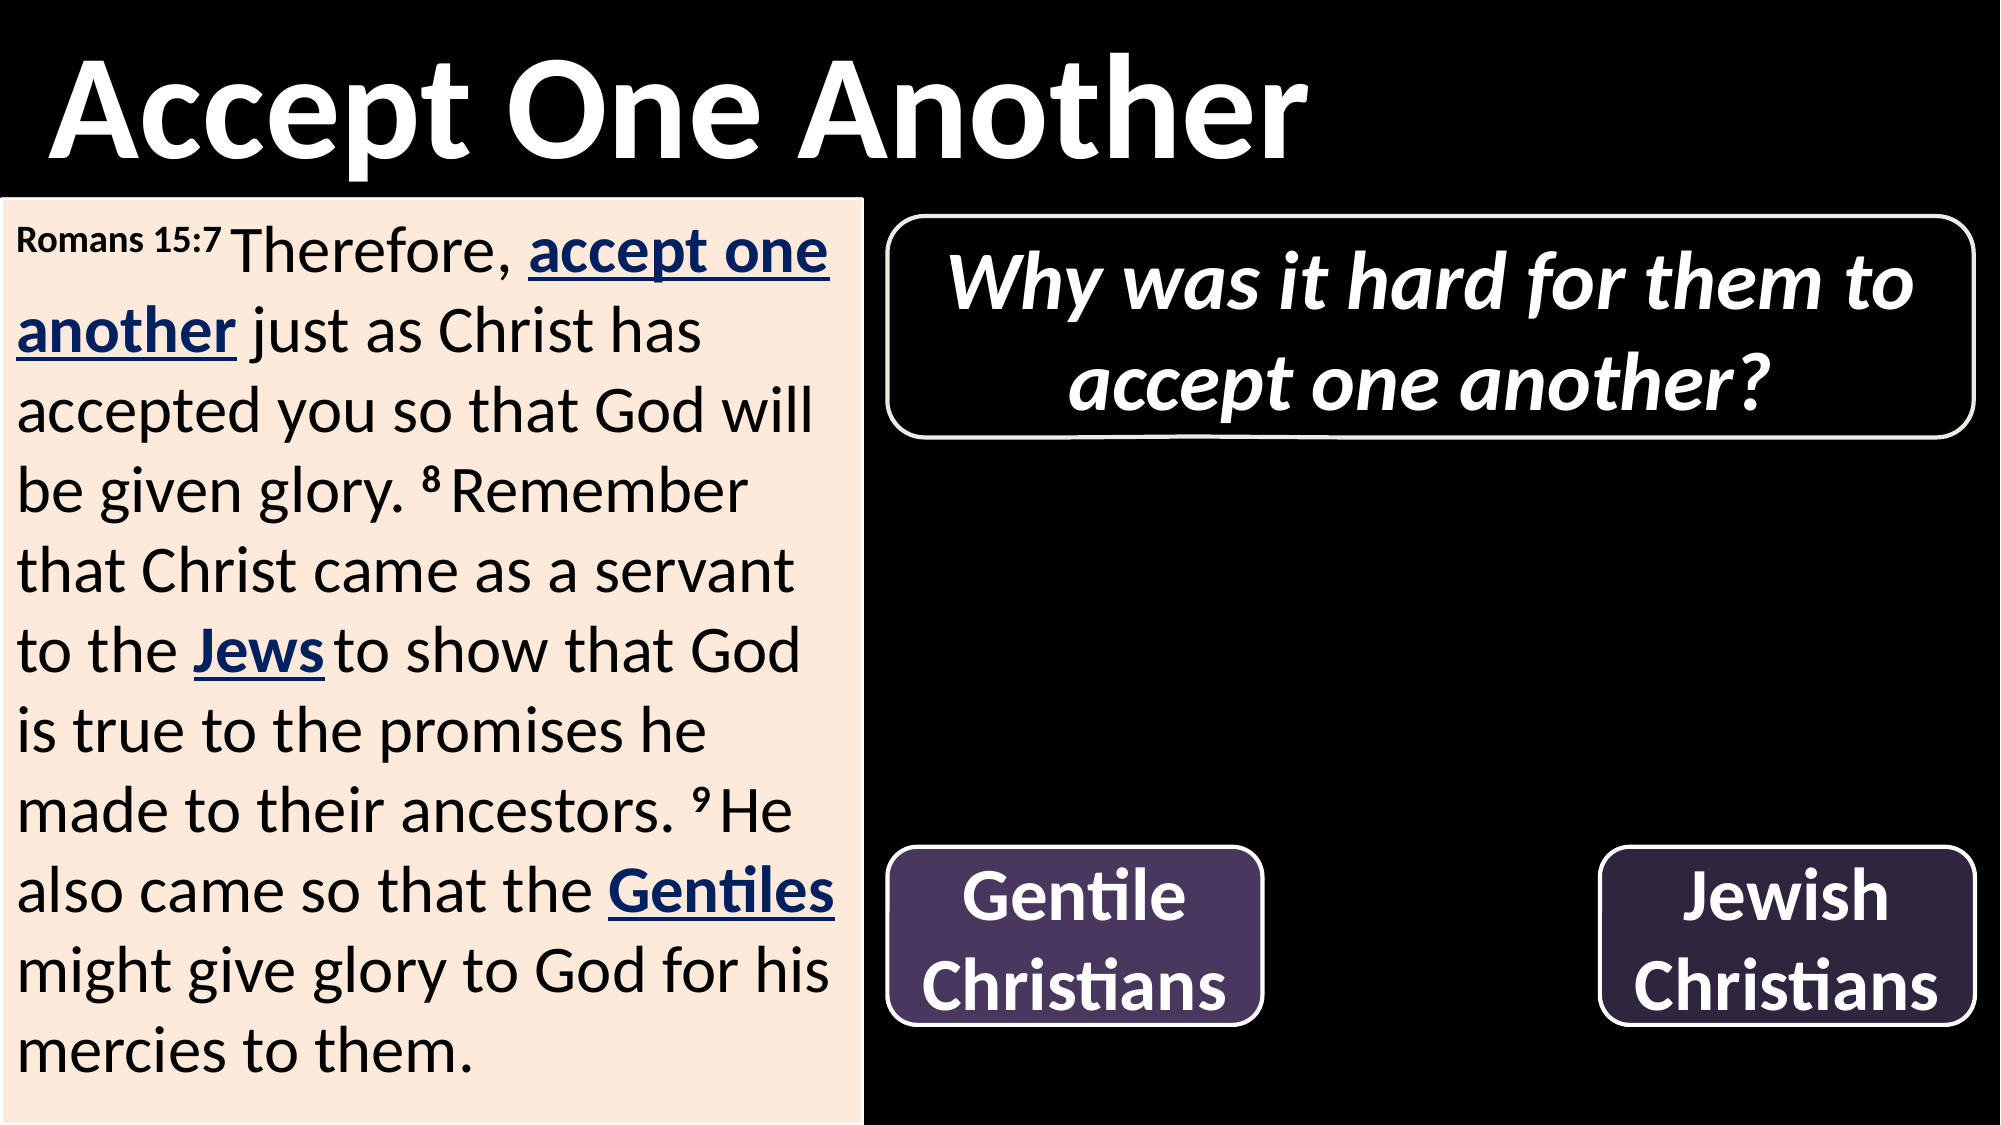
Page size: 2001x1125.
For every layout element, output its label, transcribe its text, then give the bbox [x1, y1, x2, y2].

text_box Accept One Another [0, 0, 2000, 199]
text_box Romans 15:7 Therefore, accept one another just as Christ has accepted you so that God will be given glory. 8 Remember that Christ came as a servant to the Jews to show that God is true to the promises he made to their ancestors. 9 He also came so that the Gentiles might give glory to God for his mercies to them. [0, 199, 864, 1125]
text_box Gentile Christians [885, 844, 1265, 1027]
text_box Why was it hard for them to accept one another? [885, 213, 1976, 440]
text_box Jewish Christians [1597, 844, 1978, 1027]
